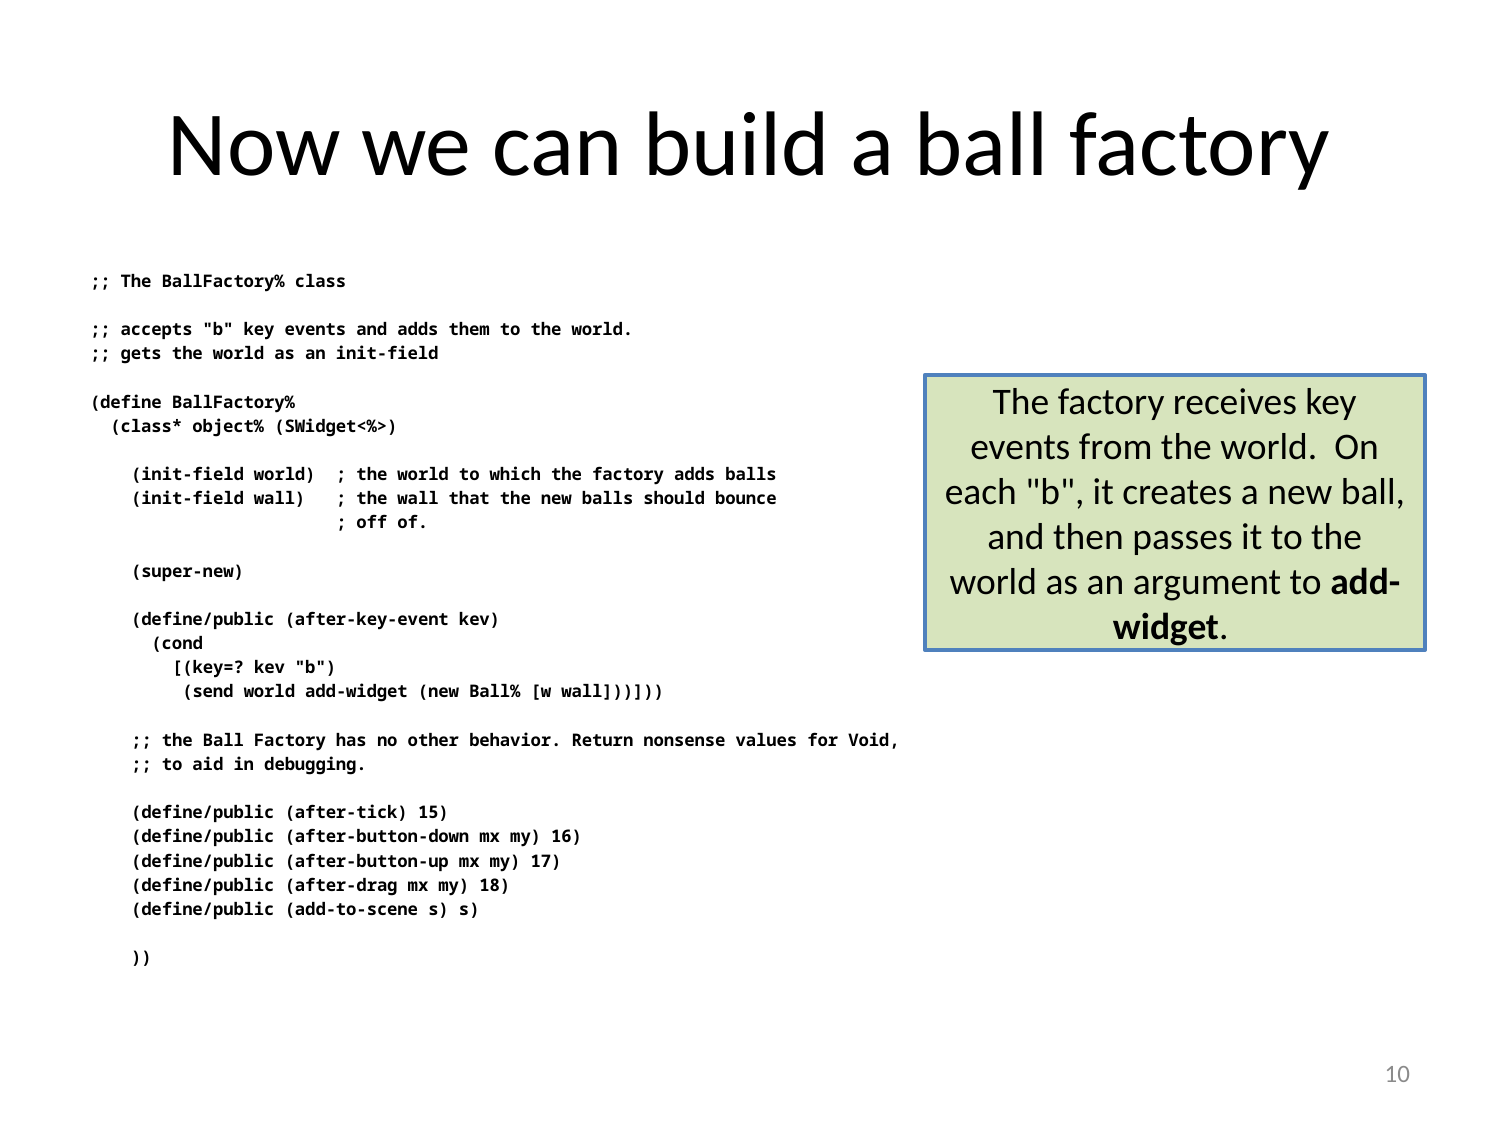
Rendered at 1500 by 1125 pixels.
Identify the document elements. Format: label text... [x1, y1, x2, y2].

list ;; The BallFactory% class ;; accepts "b" key events and adds them to the world. ;; gets the world as an init-field (define BallFactory% (class* object% (SWidget<%>) (init-field world) ; the world to which the factory adds balls (init-field wall) ; the wall that the new balls should bounce ; off of. (super-new) (define/public (after-key-event kev) (cond [(key=? kev "b") (send world add-widget (new Ball% [w wall]))])) ;; the Ball Factory has no other behavior. Return nonsense values for Void, ;; to aid in debugging. (define/public (after-tick) 15) (define/public (after-button-down mx my) 16) (define/public (after-button-up mx my) 17) (define/public (after-drag mx my) 18) (define/public (add-to-scene s) s) )) [75, 262, 1425, 1005]
title Now we can build a ball factory [75, 45, 1425, 233]
text_box The factory receives key events from the world. On each "b", it creates a new ball, and then passes it to the world as an argument to add-widget. [923, 373, 1427, 652]
slide_number 10 [1074, 1042, 1425, 1103]
